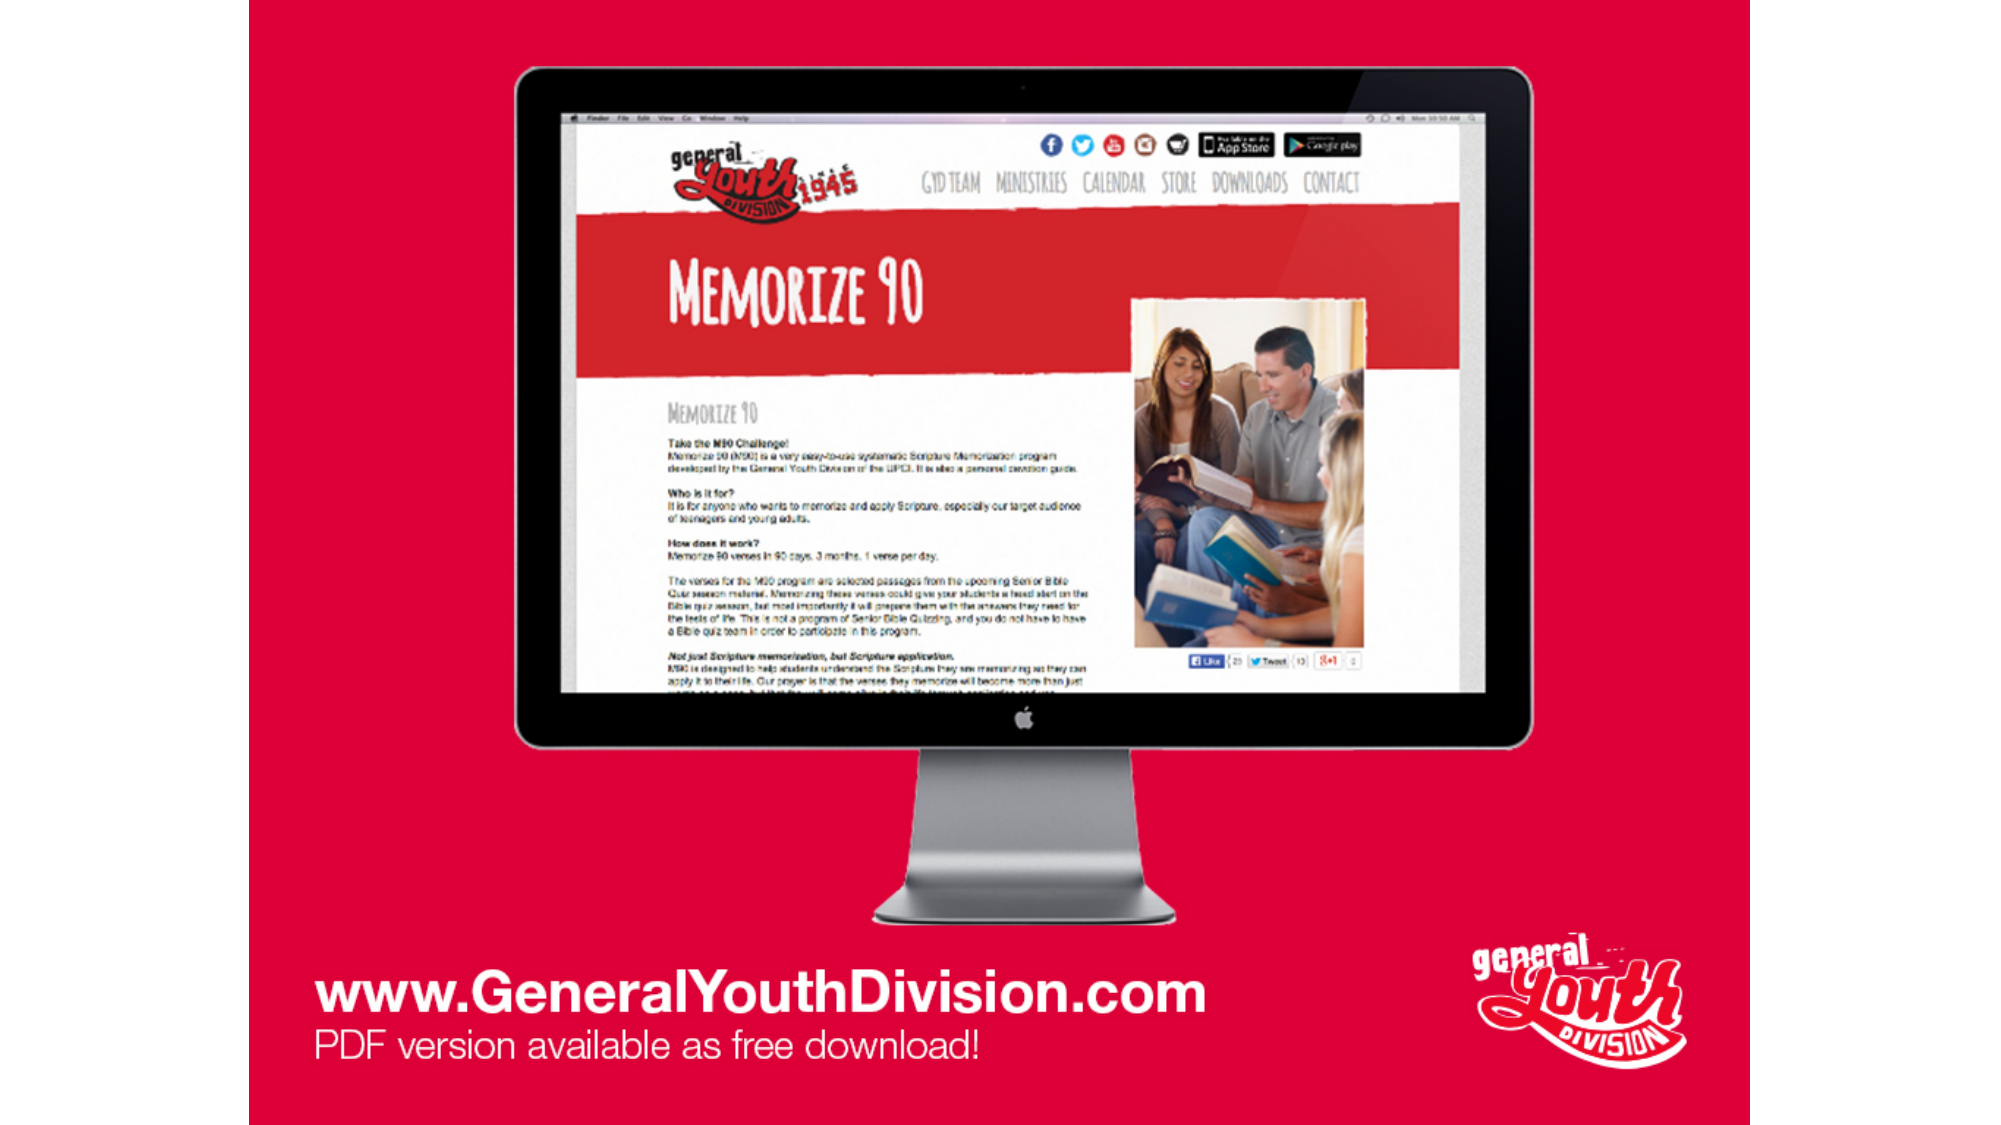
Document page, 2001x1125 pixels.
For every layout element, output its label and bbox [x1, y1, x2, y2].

picture [249, 0, 1750, 1125]
